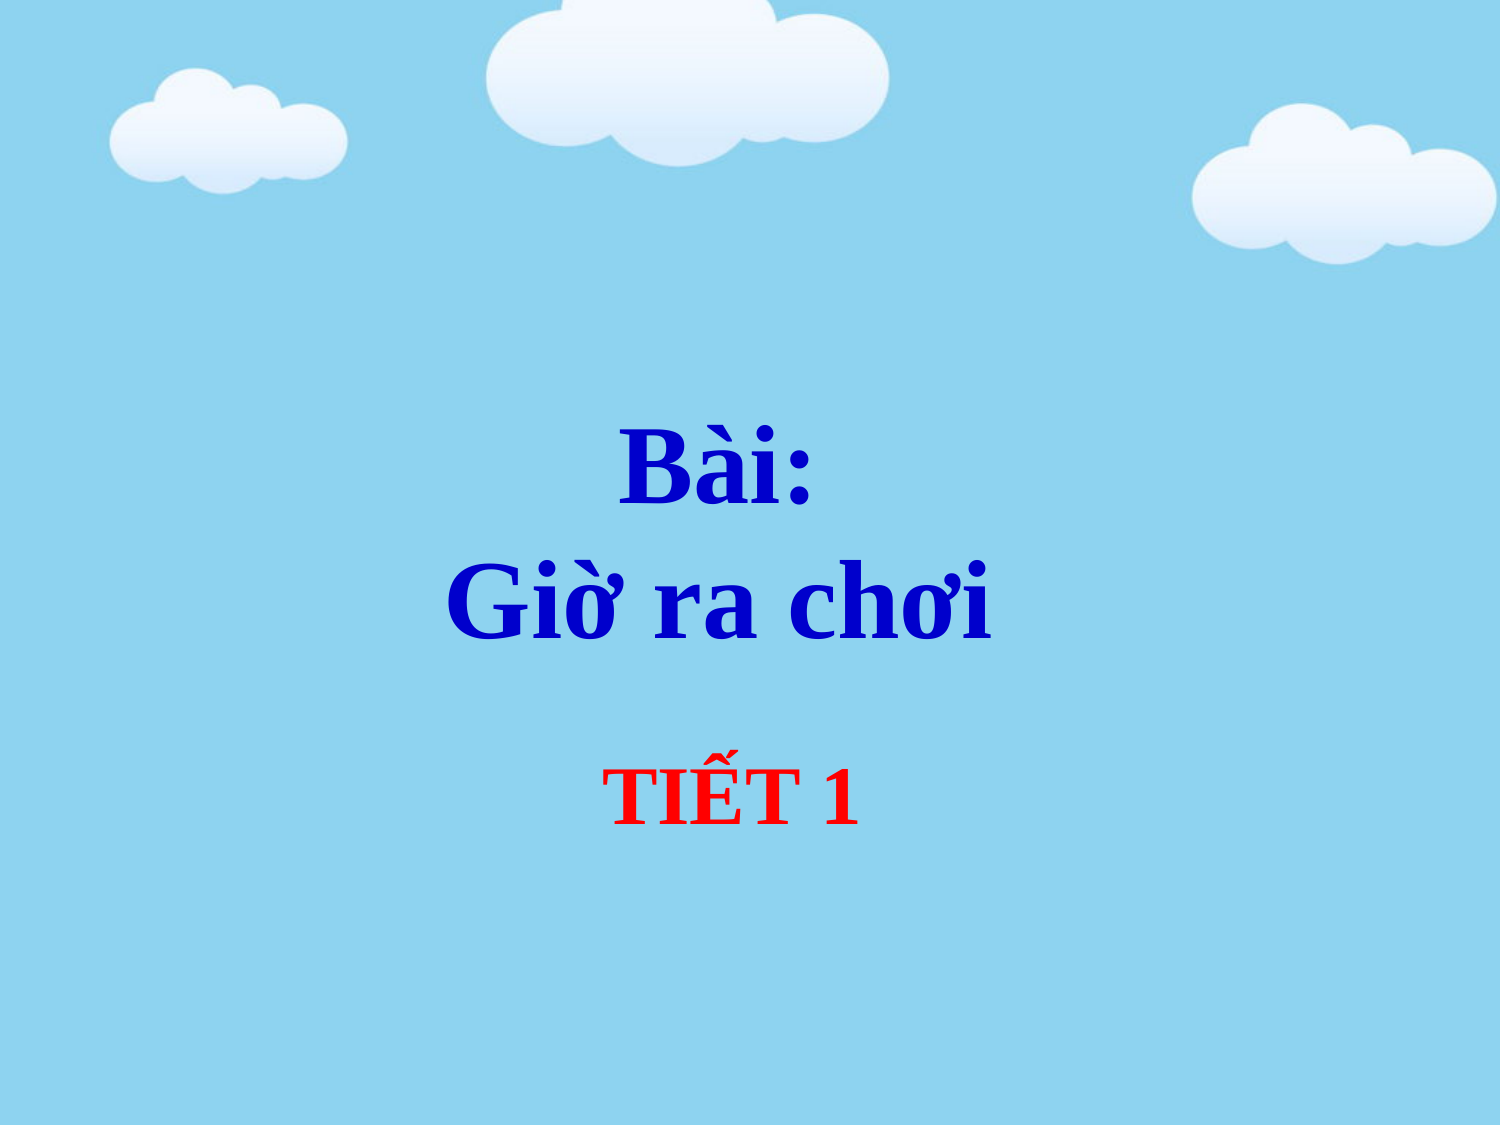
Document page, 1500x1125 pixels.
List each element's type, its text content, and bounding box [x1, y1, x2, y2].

picture [0, 0, 1500, 1125]
text_box TIẾT 1 [587, 733, 877, 849]
text_box Bài: Giờ ra chơi [43, 383, 1394, 939]
